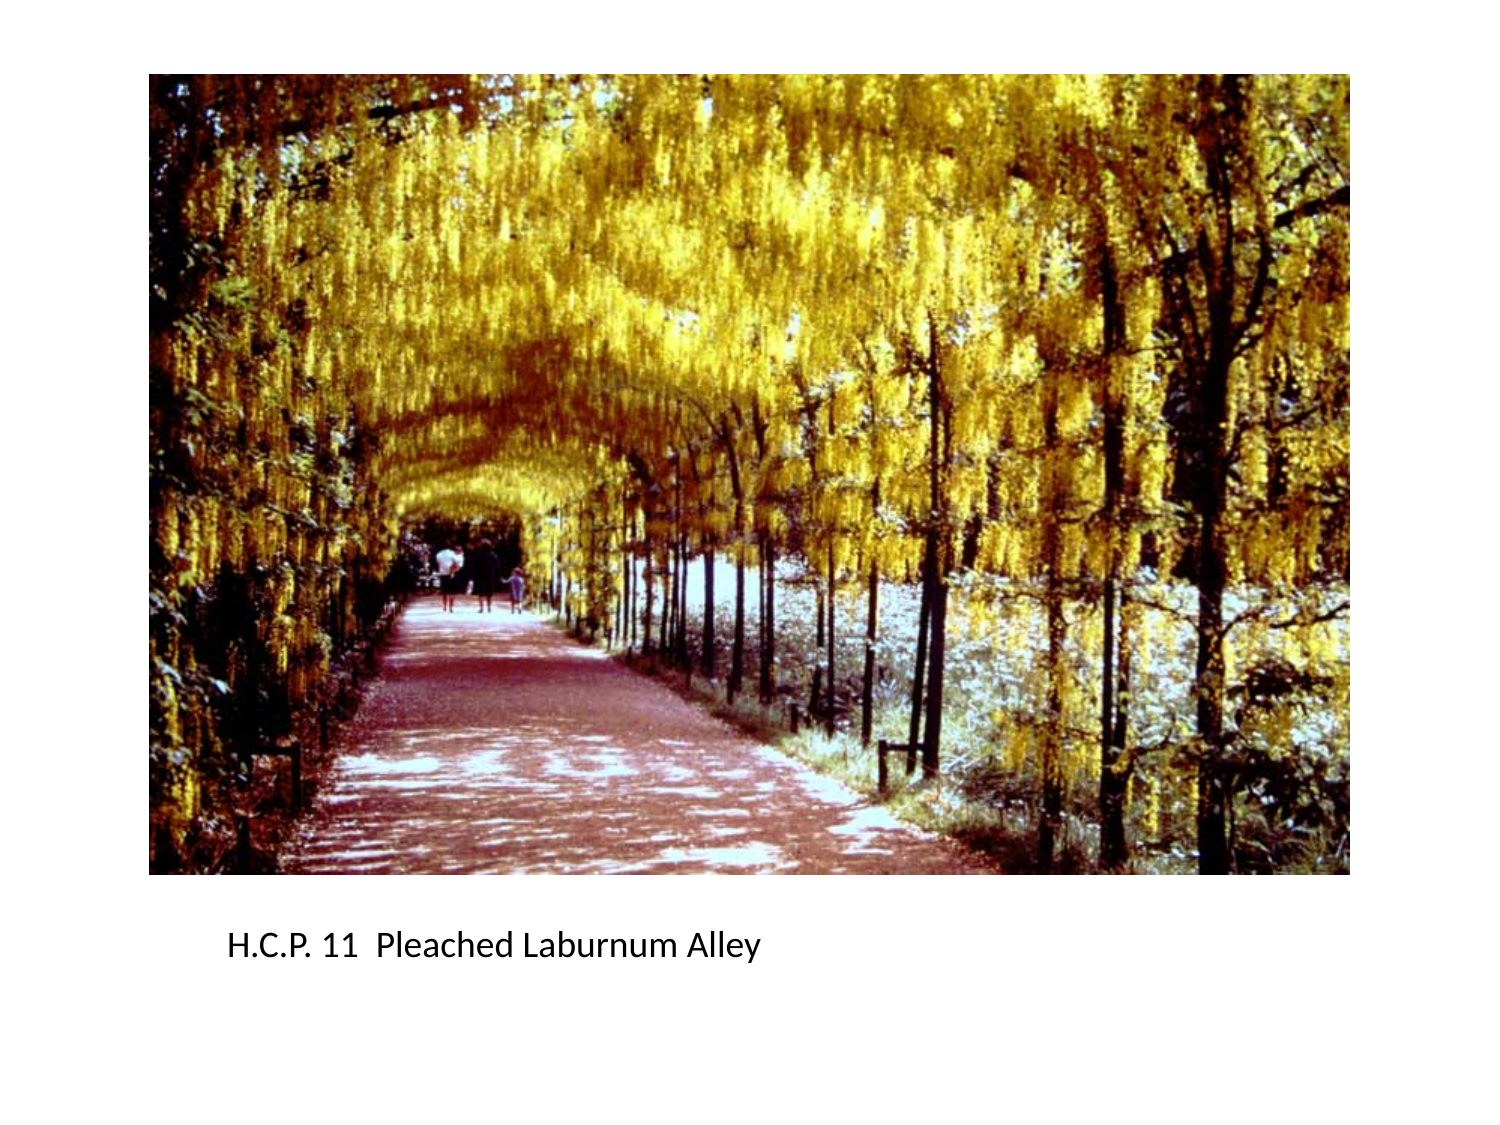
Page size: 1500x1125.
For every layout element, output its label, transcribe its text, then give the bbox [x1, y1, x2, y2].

picture [148, 74, 1350, 875]
text_box H.C.P. 11 Pleached Laburnum Alley [212, 912, 1275, 973]
